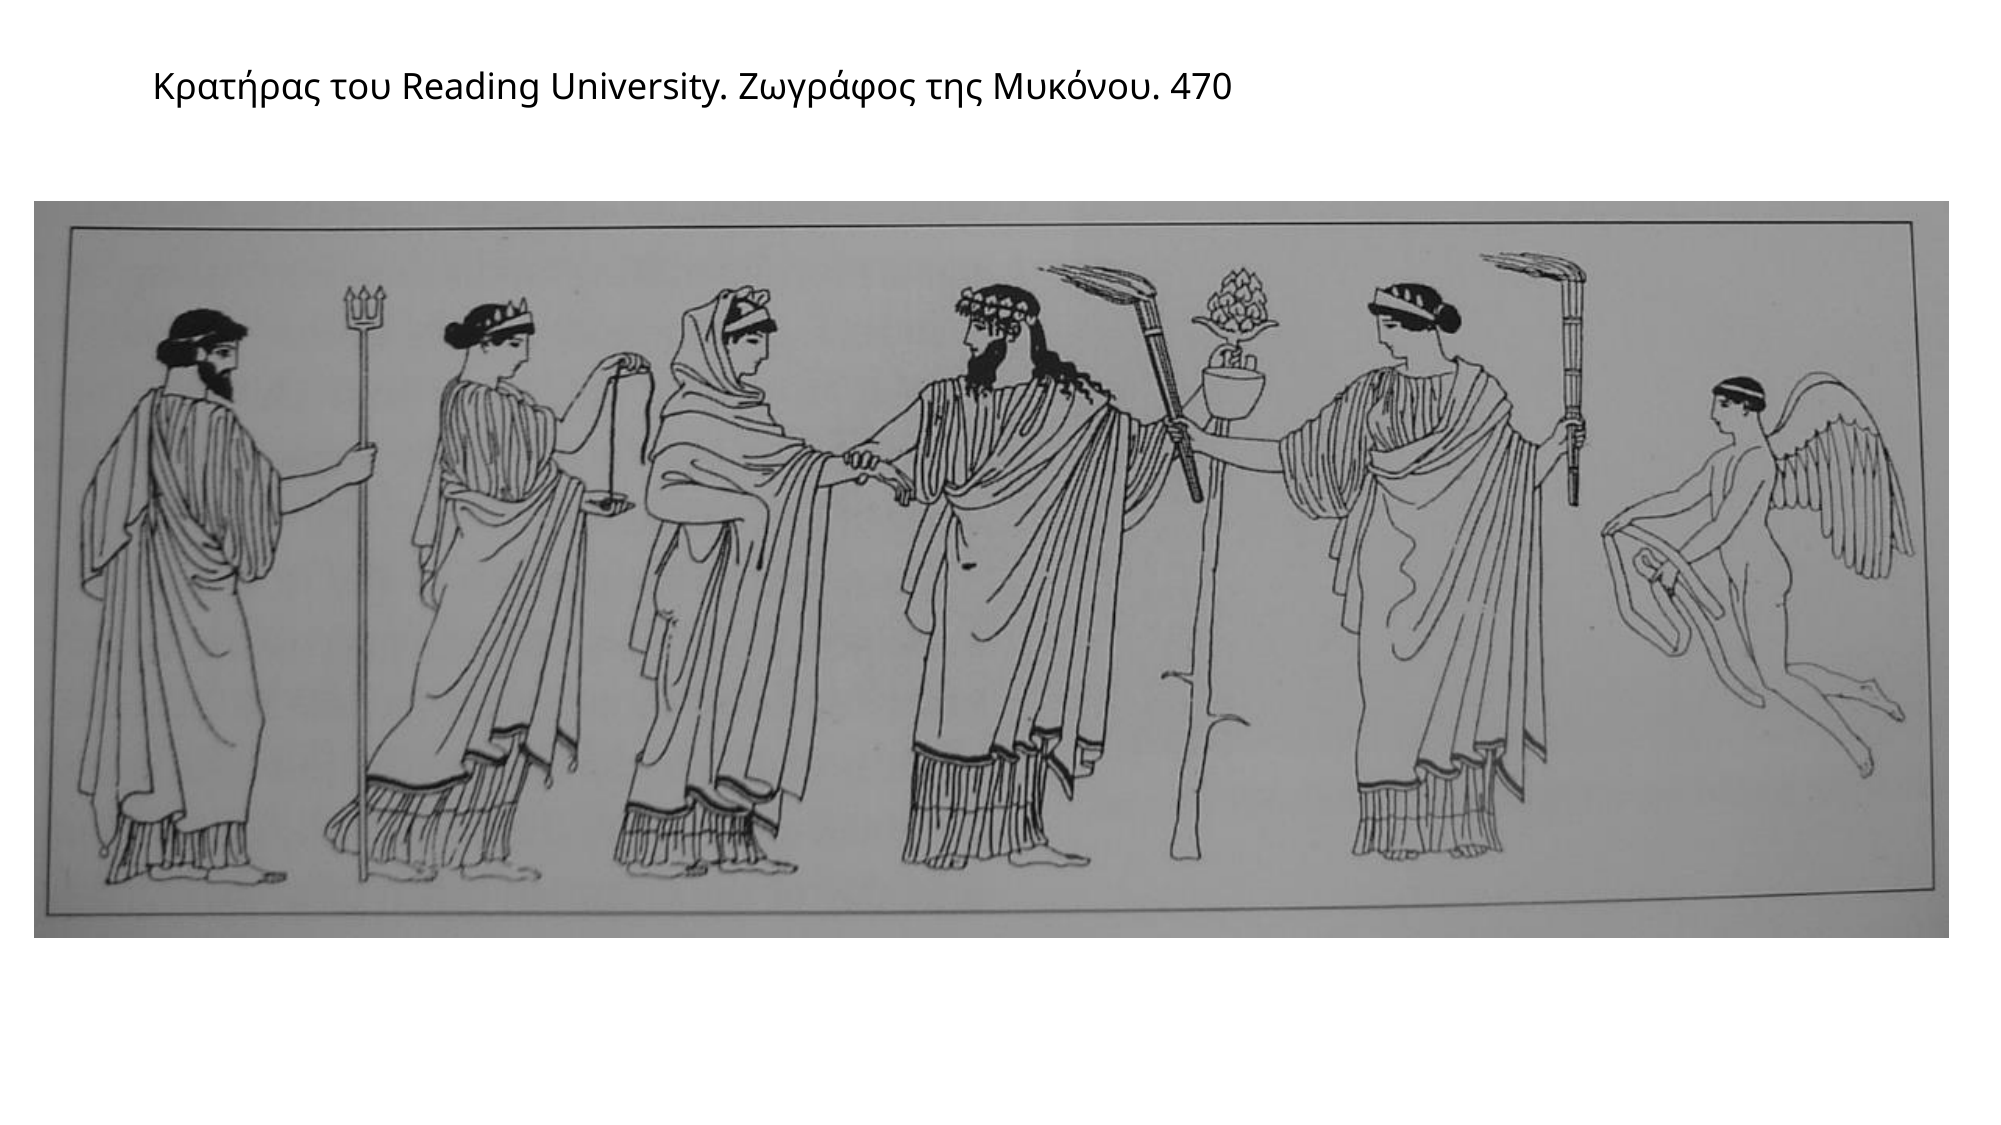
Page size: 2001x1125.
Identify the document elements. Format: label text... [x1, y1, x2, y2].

title Κρατήρας του Reading University. Ζωγράφος της Μυκόνου. 470 [137, 59, 1863, 201]
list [34, 201, 1949, 938]
